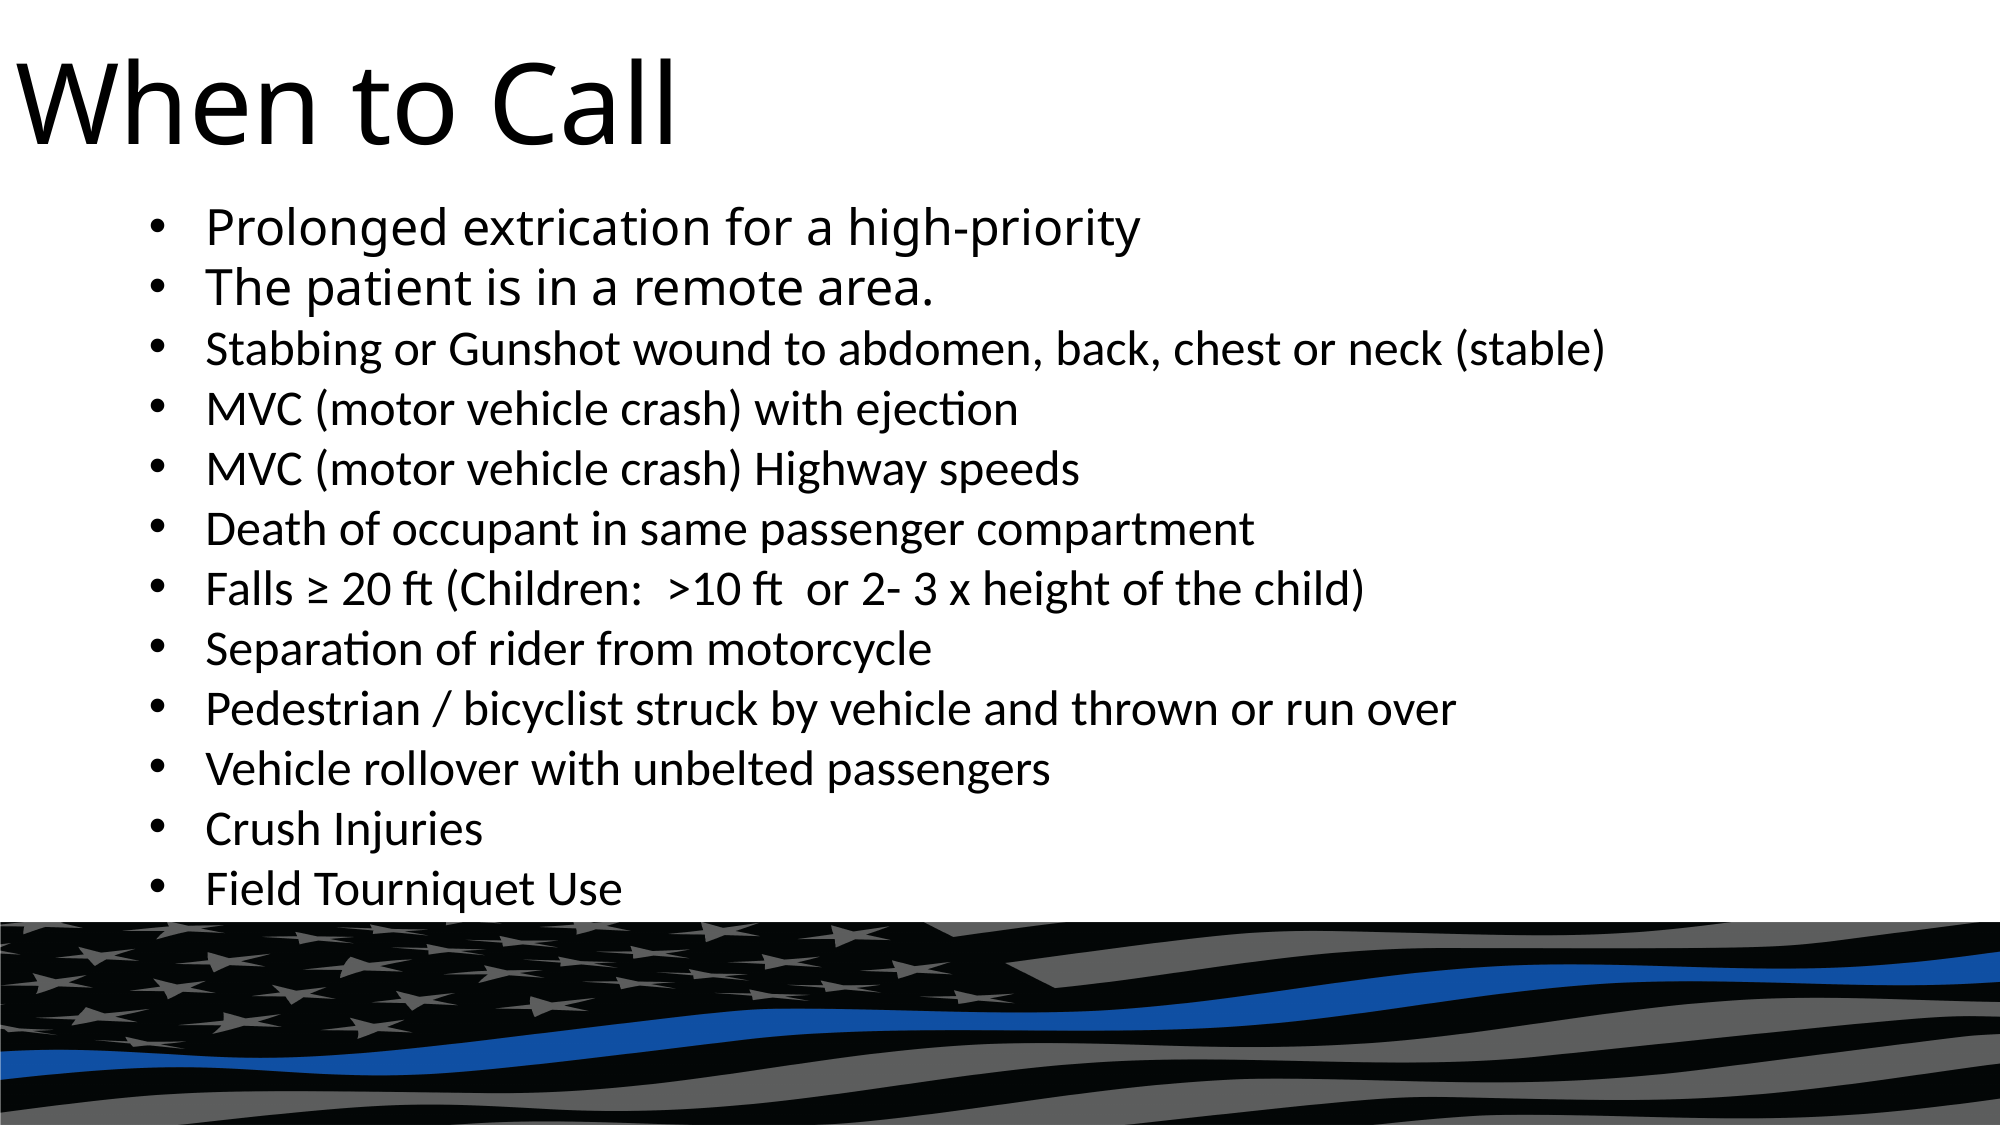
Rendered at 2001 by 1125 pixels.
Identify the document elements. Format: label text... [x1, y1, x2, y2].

title When to Call [0, 0, 1725, 187]
text_box Prolonged extrication for a high-priority The patient is in a remote area. Stabbing or Gunshot wound to abdomen, back, chest or neck (stable) MVC (motor vehicle crash) with ejection MVC (motor vehicle crash) Highway speeds Death of occupant in same passenger compartment Falls ≥ 20 ft (Children: >10 ft or 2- 3 x height of the child) Separation of rider from motorcycle Pedestrian / bicyclist struck by vehicle and thrown or run over Vehicle rollover with unbelted passengers Crush Injuries Field Tourniquet Use [0, 187, 2000, 922]
picture [0, 922, 2000, 1125]
